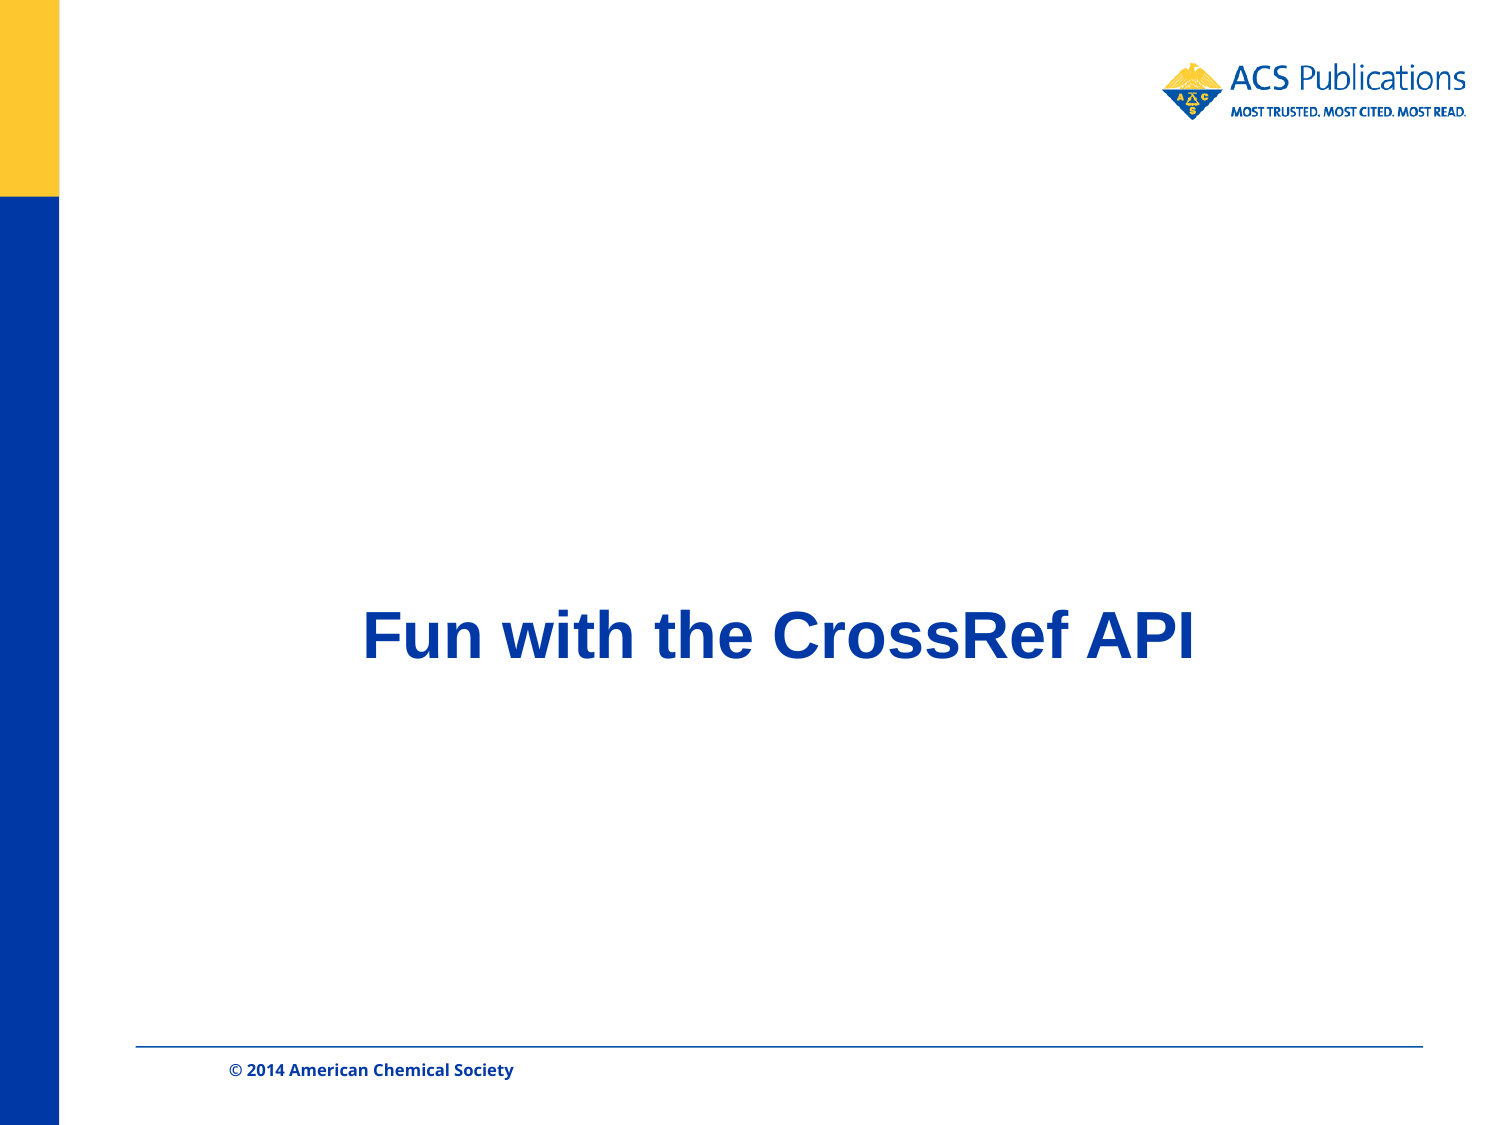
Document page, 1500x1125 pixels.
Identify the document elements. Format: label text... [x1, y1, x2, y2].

footer © 2014 American Chemical Society [133, 1059, 610, 1107]
list Fun with the CrossRef API [76, 255, 1483, 970]
picture [1162, 62, 1466, 120]
